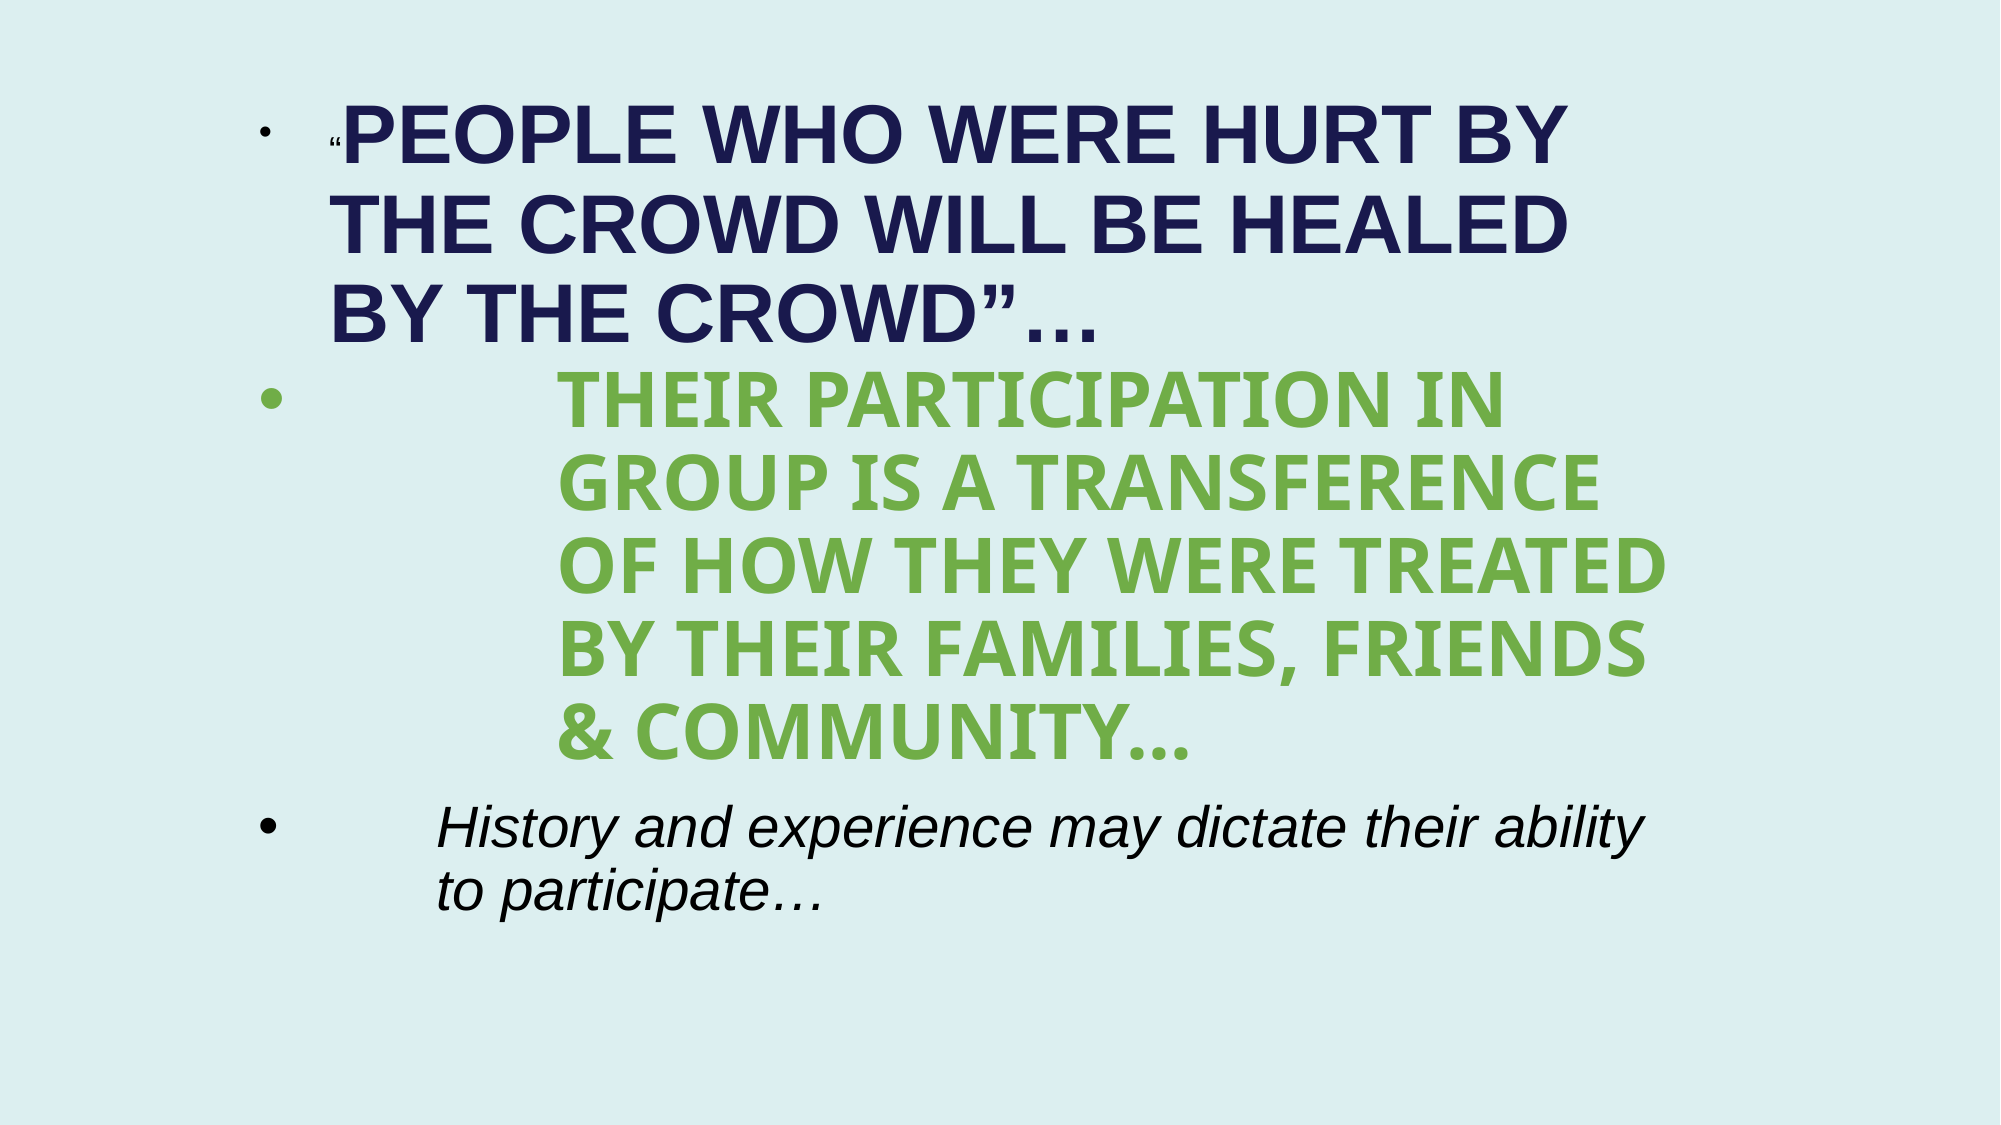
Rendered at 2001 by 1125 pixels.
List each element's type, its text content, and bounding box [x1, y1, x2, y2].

list “PEOPLE WHO WERE HURT BY THE CROWD WILL BE HEALED BY THE CROWD”… THEIR PARTICIPATION IN GROUP IS A TRANSFERENCE OF HOW THEY WERE TREATED BY THEIR FAMILIES, FRIENDS & COMMUNITY… History and experience may dictate their ability to participate… [252, 91, 1677, 1034]
